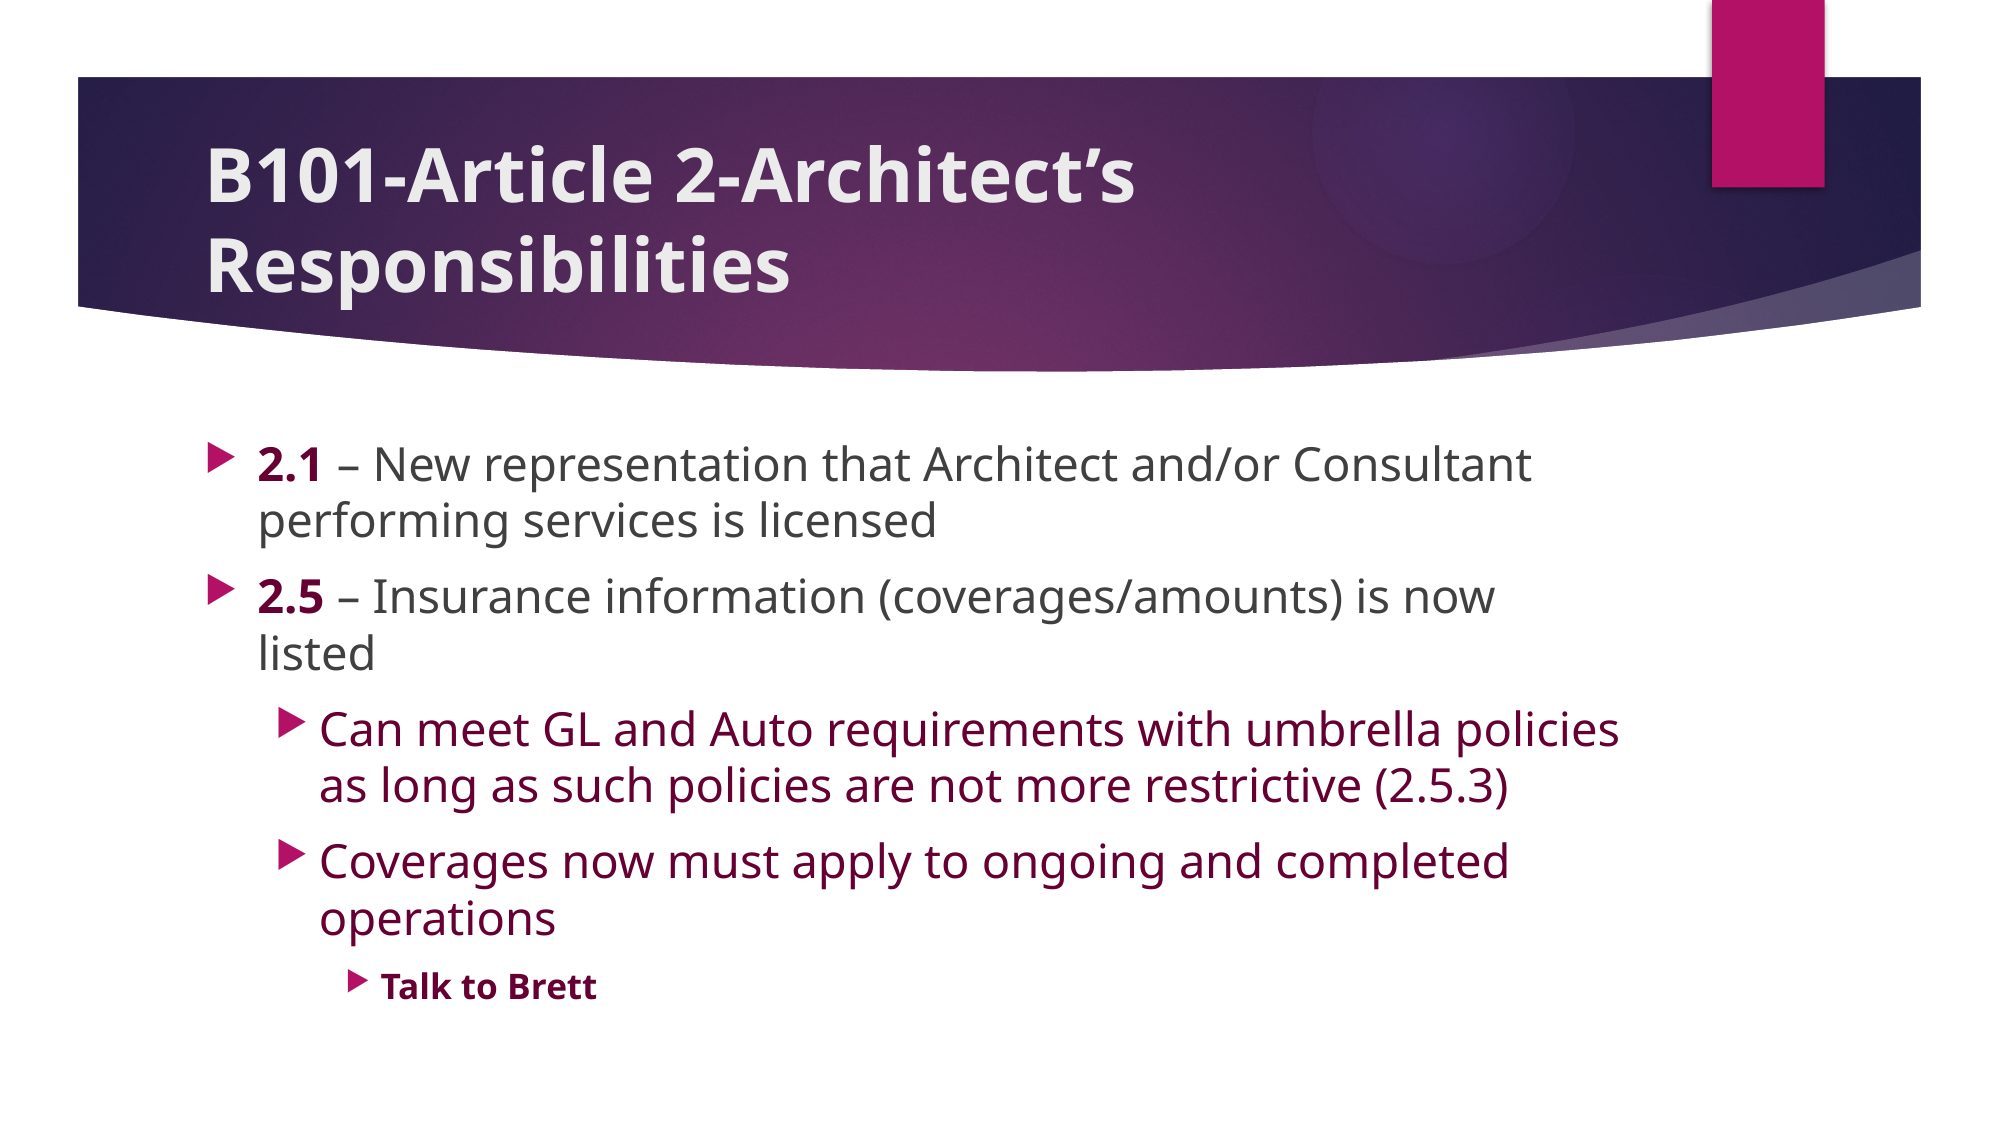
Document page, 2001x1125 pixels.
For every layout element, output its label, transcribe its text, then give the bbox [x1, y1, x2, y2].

title B101-Article 2-Architect’s Responsibilities [189, 159, 1627, 276]
list 2.1 – New representation that Architect and/or Consultant performing services is licensed 2.5 – Insurance information (coverages/amounts) is now listed Can meet GL and Auto requirements with umbrella policies as long as such policies are not more restrictive (2.5.3) Coverages now must apply to ongoing and completed operations Talk to Brett [189, 427, 1638, 1065]
